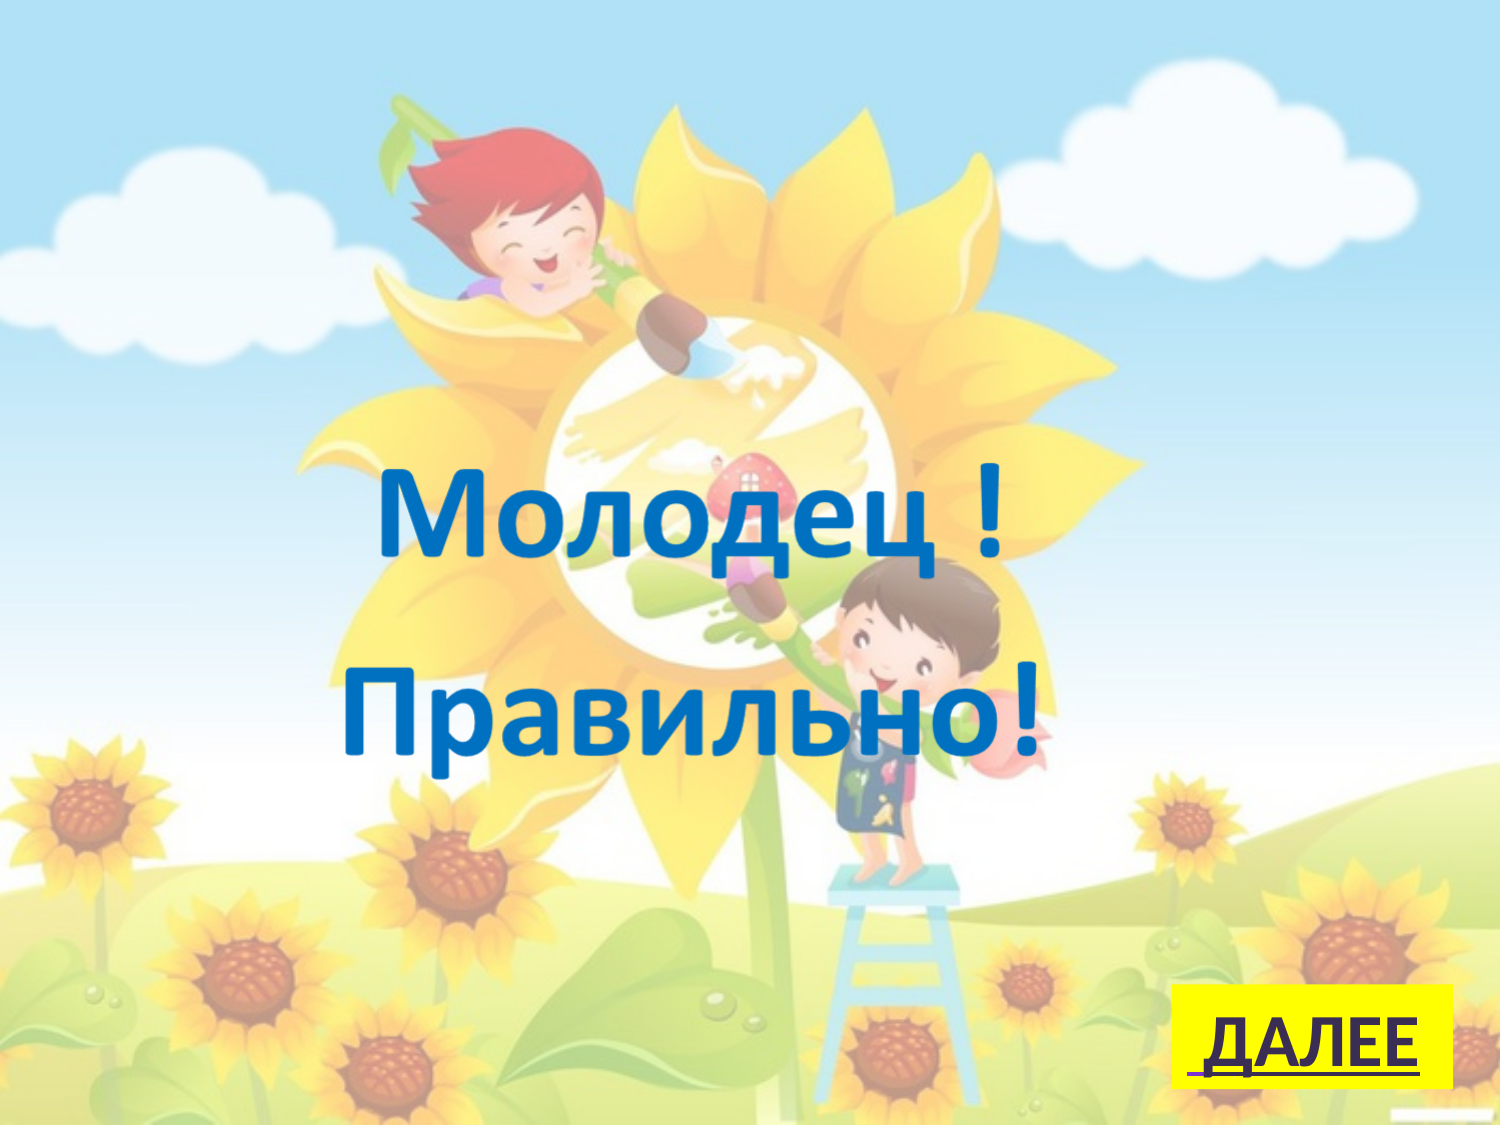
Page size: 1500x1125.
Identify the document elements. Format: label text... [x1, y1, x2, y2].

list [253, 385, 1131, 875]
text_box ДАЛЕЕ [1171, 984, 1454, 1090]
